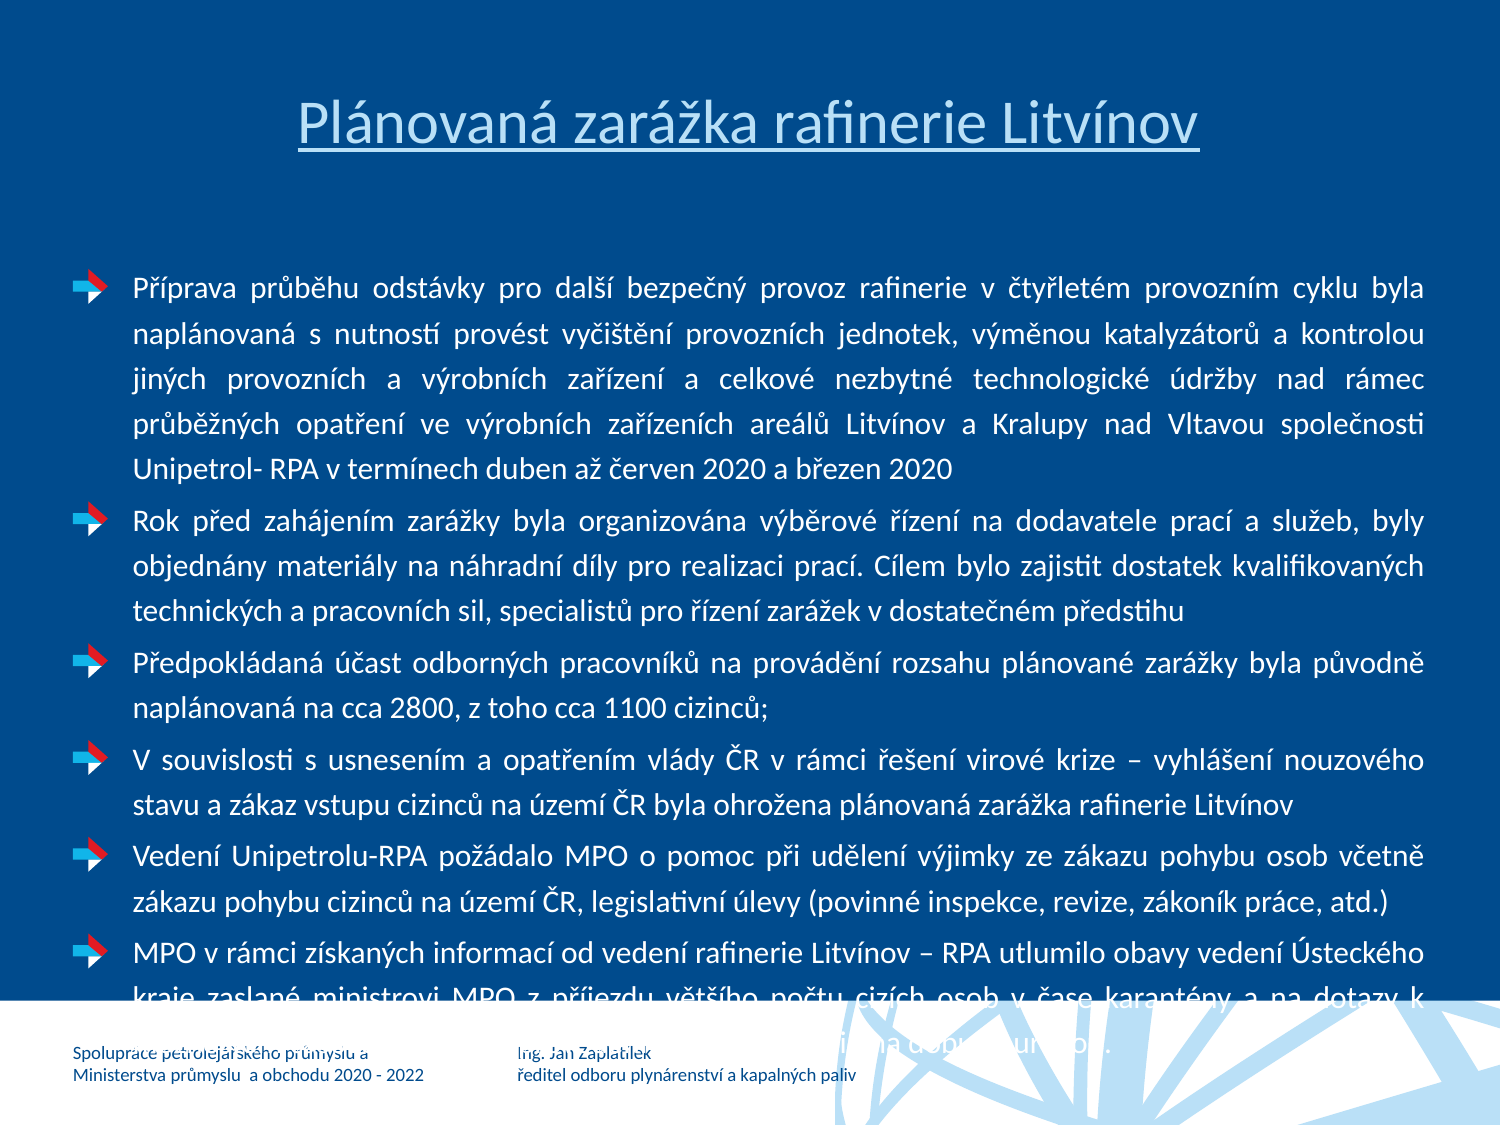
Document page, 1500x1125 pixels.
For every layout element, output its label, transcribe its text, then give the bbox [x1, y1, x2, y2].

list Příprava průběhu odstávky pro další bezpečný provoz rafinerie v čtyřletém provozním cyklu byla naplánovaná s nutností provést vyčištění provozních jednotek, výměnou katalyzátorů a kontrolou jiných provozních a výrobních zařízení a celkové nezbytné technologické údržby nad rámec průběžných opatření ve výrobních zařízeních areálů Litvínov a Kralupy nad Vltavou společnosti Unipetrol- RPA v termínech duben až červen 2020 a březen 2020 Rok před zahájením zarážky byla organizována výběrové řízení na dodavatele prací a služeb, byly objednány materiály na náhradní díly pro realizaci prací. Cílem bylo zajistit dostatek kvalifikovaných technických a pracovních sil, specialistů pro řízení zarážek v dostatečném předstihu Předpokládaná účast odborných pracovníků na provádění rozsahu plánované zarážky byla původně naplánovaná na cca 2800, z toho cca 1100 cizinců; V souvislosti s usnesením a opatřením vlády ČR v rámci řešení virové krize – vyhlášení nouzového stavu a zákaz vstupu cizinců na území ČR byla ohrožena plánovaná zarážka rafinerie Litvínov Vedení Unipetrolu-RPA požádalo MPO o pomoc při udělení výjimky ze zákazu pohybu osob včetně zákazu pohybu cizinců na území ČR, legislativní úlevy (povinné inspekce, revize, zákoník práce, atd.) MPO v rámci získaných informací od vedení rafinerie Litvínov – RPA utlumilo obavy vedení Ústeckého kraje zaslané ministrovi MPO z příjezdu většího počtu cizích osob v čase karantény a na dotazy k možnostem časového odsunu provedení zarážky rafinerie na dobu neurčitou. [72, 200, 1425, 1082]
title Plánovaná zarážka rafinerie Litvínov [72, 73, 1425, 164]
